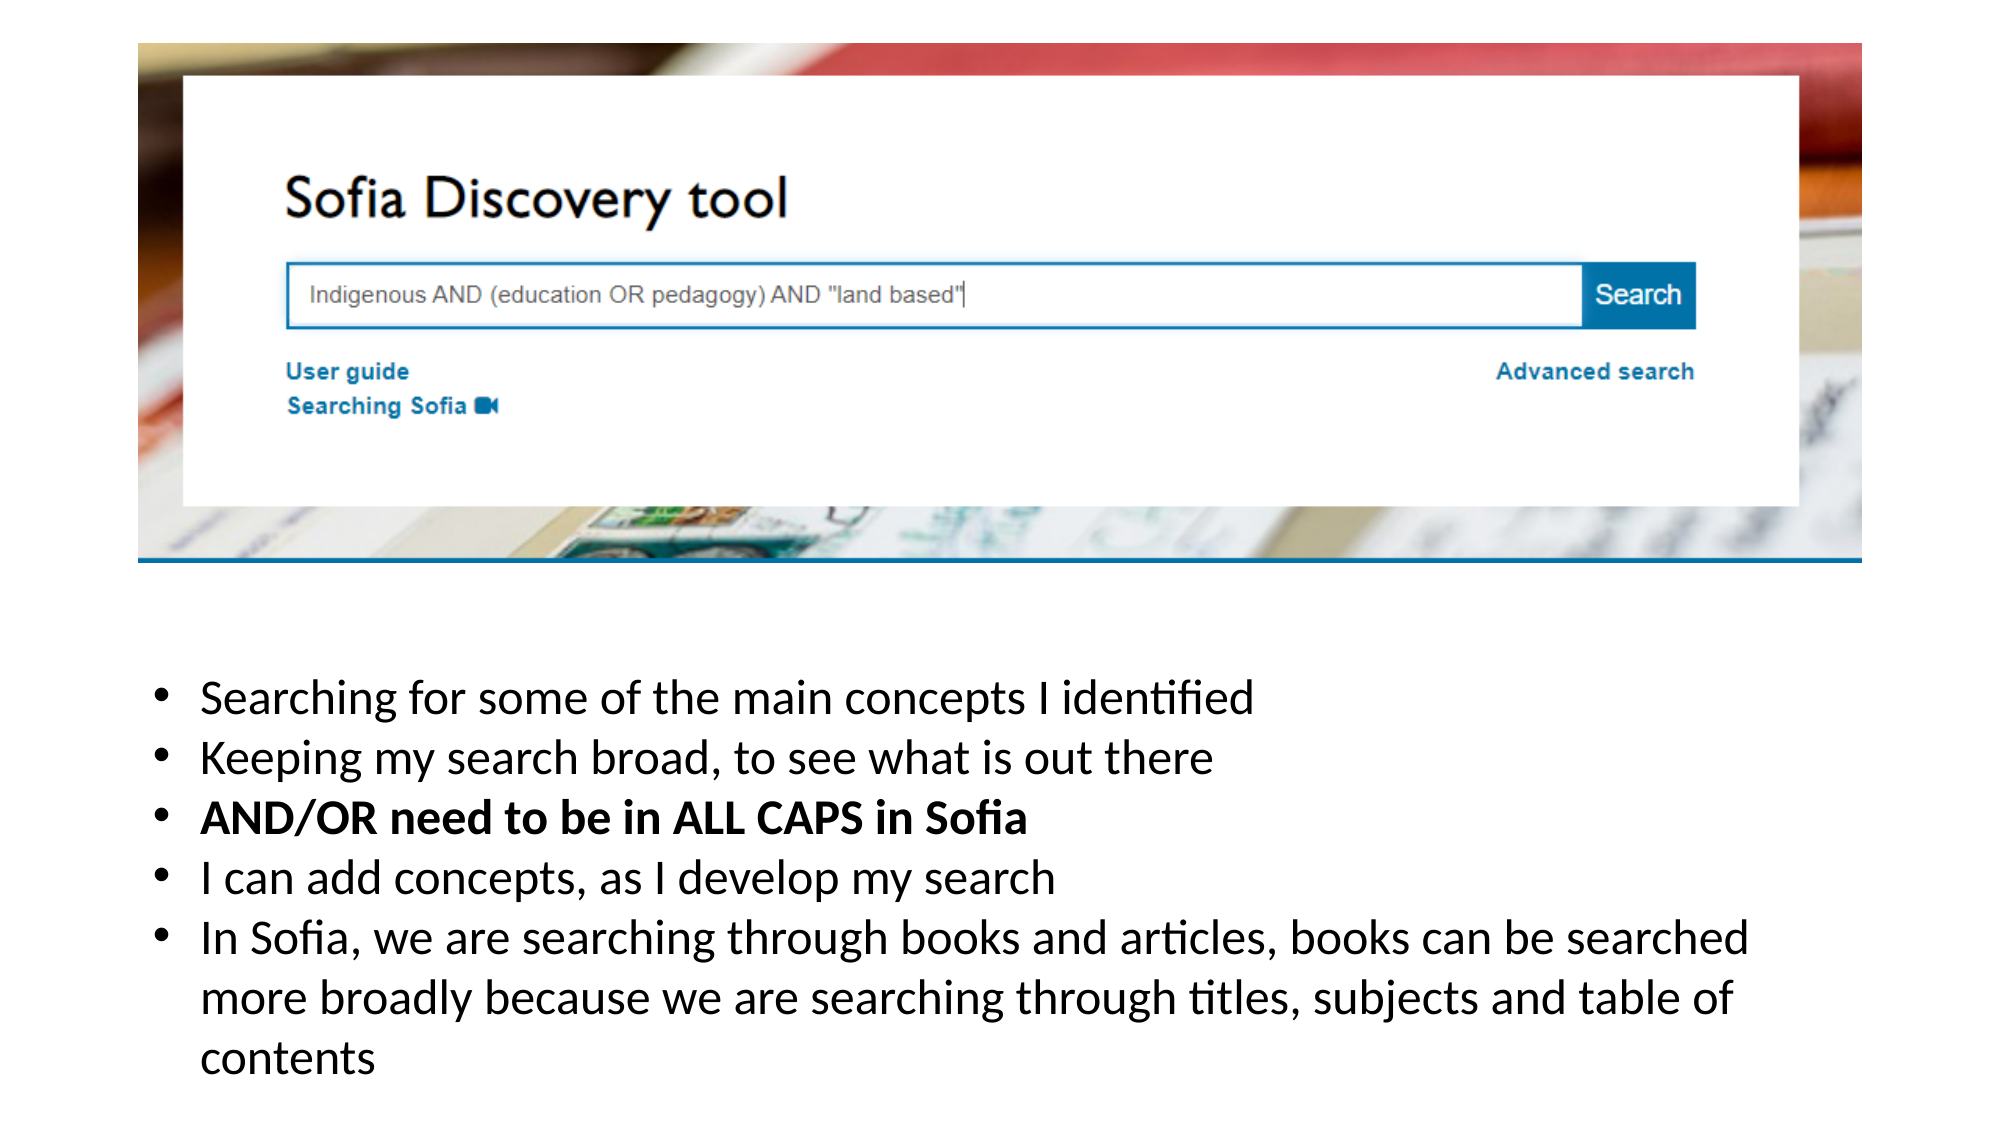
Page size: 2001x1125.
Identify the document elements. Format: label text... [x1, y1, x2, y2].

text_box Searching for some of the main concepts I identified Keeping my search broad, to see what is out there AND/OR need to be in ALL CAPS in Sofia I can add concepts, as I develop my search In Sofia, we are searching through books and articles, books can be searched more broadly because we are searching through titles, subjects and table of contents [138, 657, 1790, 1125]
picture [138, 43, 1862, 558]
